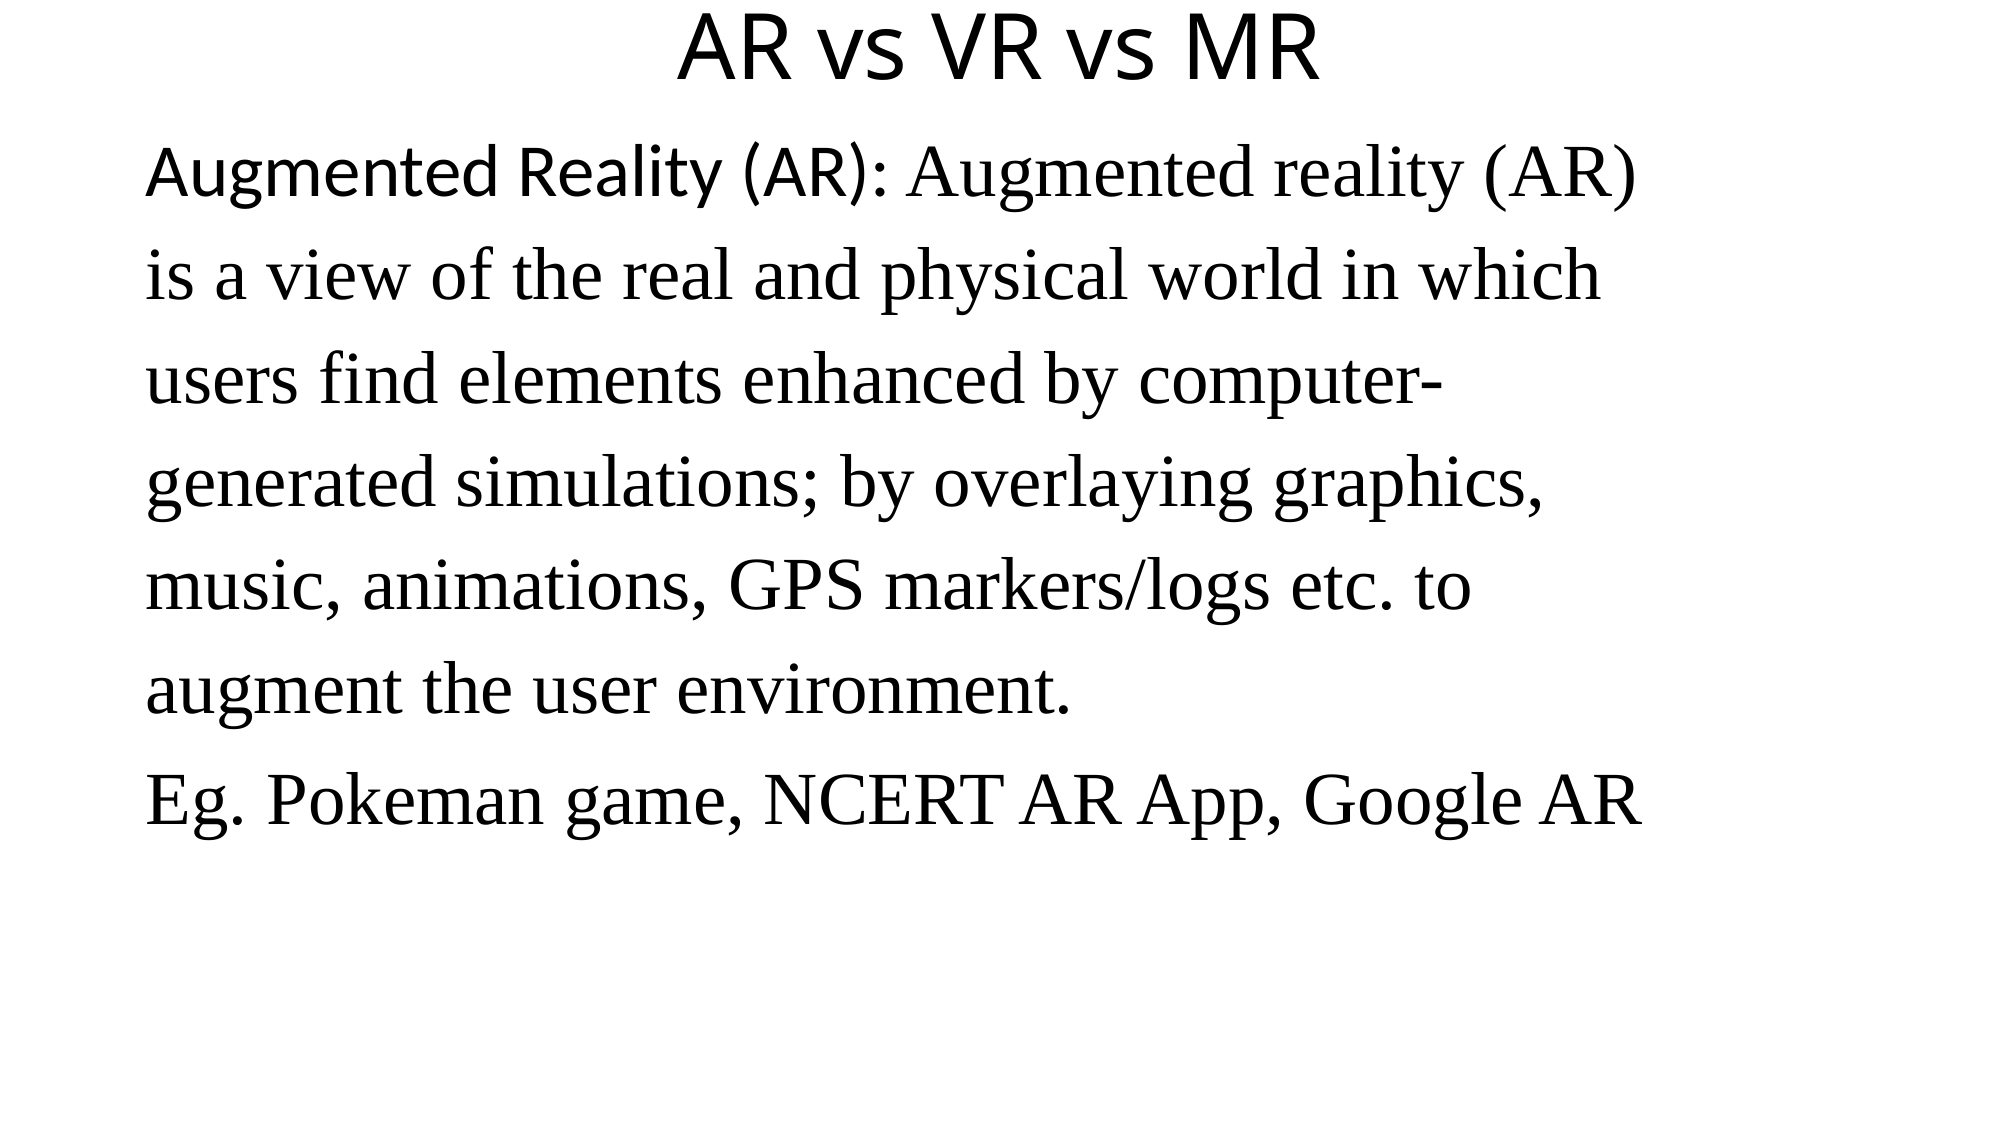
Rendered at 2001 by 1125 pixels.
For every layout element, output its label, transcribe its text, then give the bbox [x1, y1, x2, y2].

list Augmented Reality (AR): Augmented reality (AR) is a view of the real and physical world in which users find elements enhanced by computer-generated simulations; by overlaying graphics, music, animations, GPS markers/logs etc. to augment the user environment. Eg. Pokeman game, NCERT AR App, Google AR [130, 100, 1714, 1085]
title AR vs VR vs MR [324, 0, 1675, 100]
